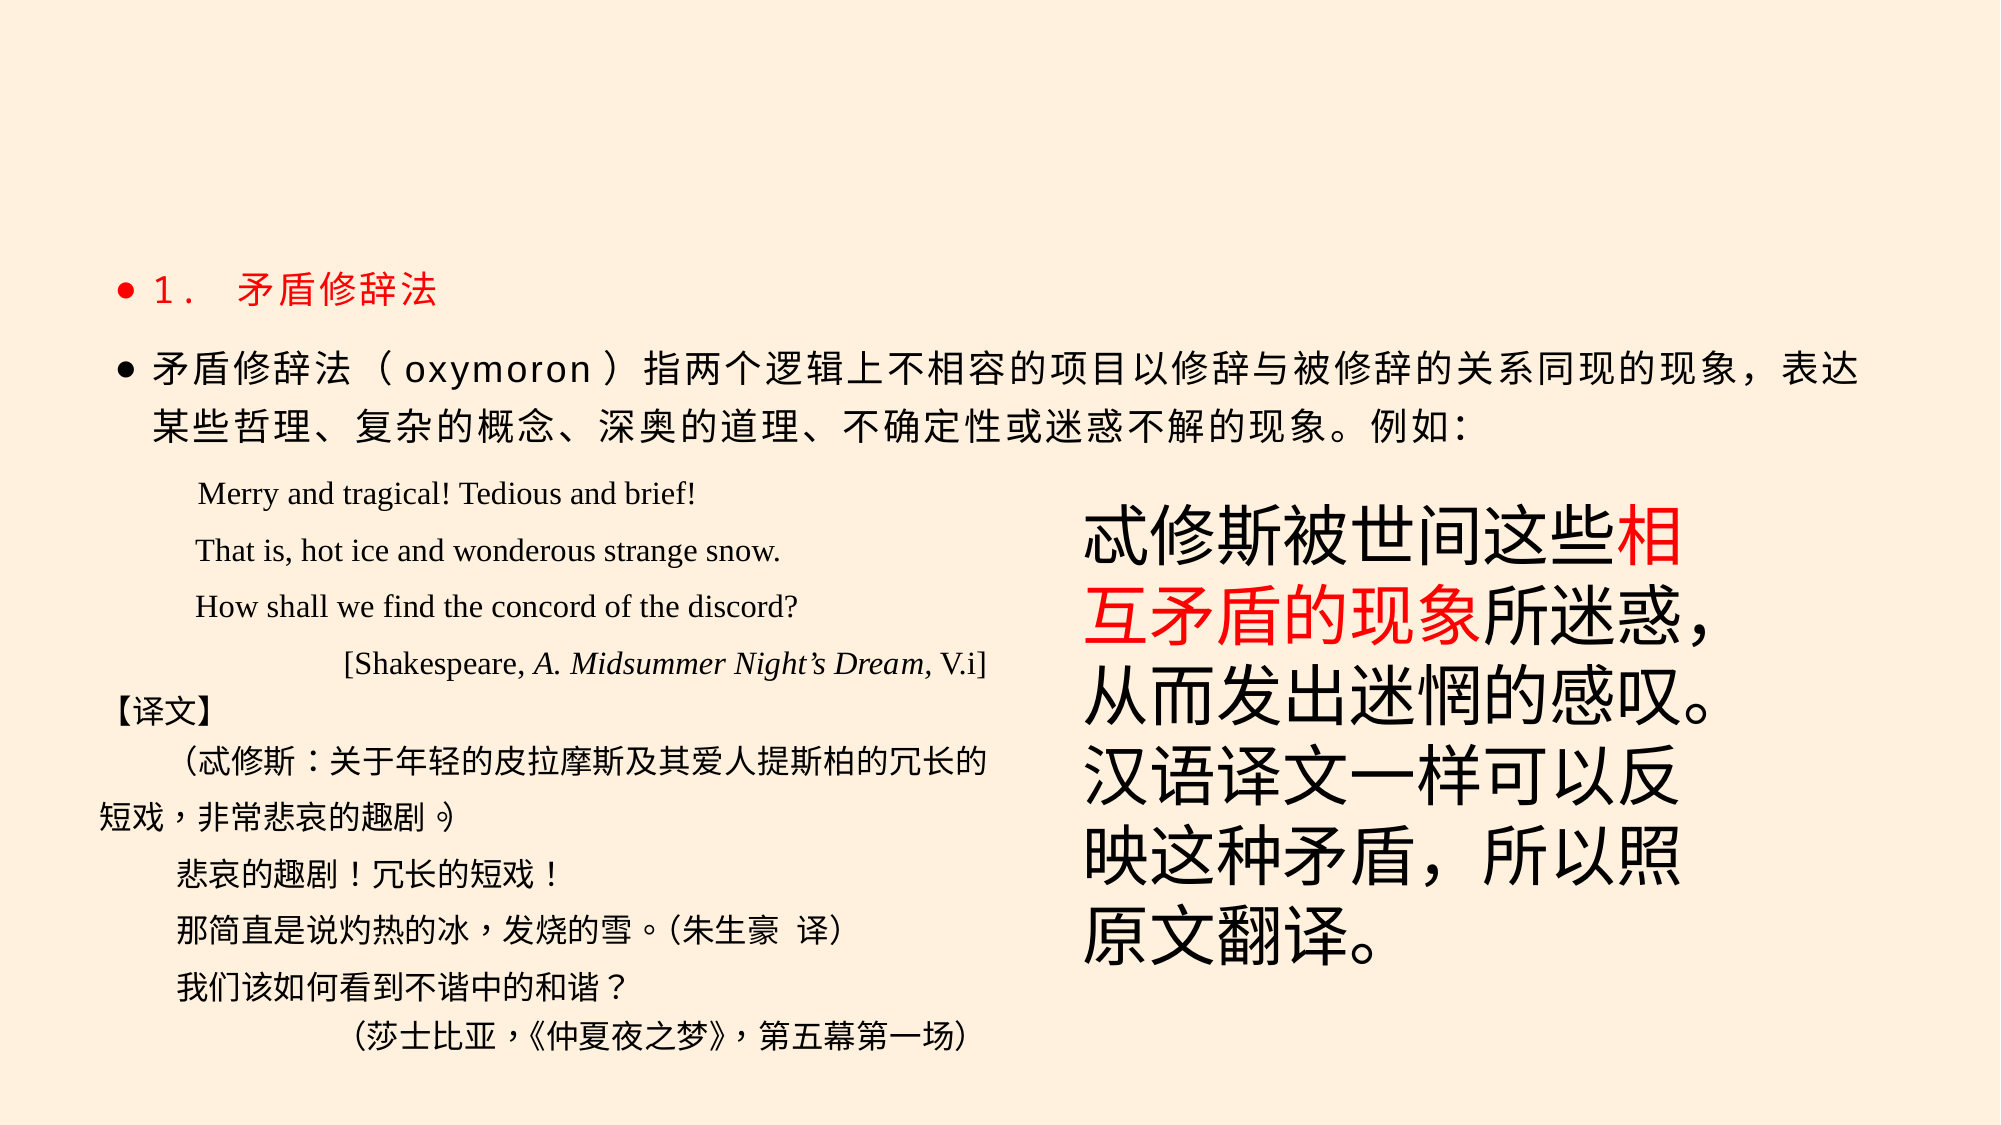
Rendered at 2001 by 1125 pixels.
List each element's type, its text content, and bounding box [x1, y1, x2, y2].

text_box 忒修斯被世间这些相互矛盾的现象所迷惑，从而发出迷惘的感叹。汉语译文一样可以反映这种矛盾，所以照原文翻译。 [1067, 486, 1714, 982]
picture [99, 464, 1014, 1082]
list 1. 矛盾修辞法 矛盾修辞法（oxymoron）指两个逻辑上不相容的项目以修辞与被修辞的关系同现的现象，表达某些哲理、复杂的概念、深奥的道理、不确定性或迷惑不解的现象。例如： [99, 244, 1900, 1026]
